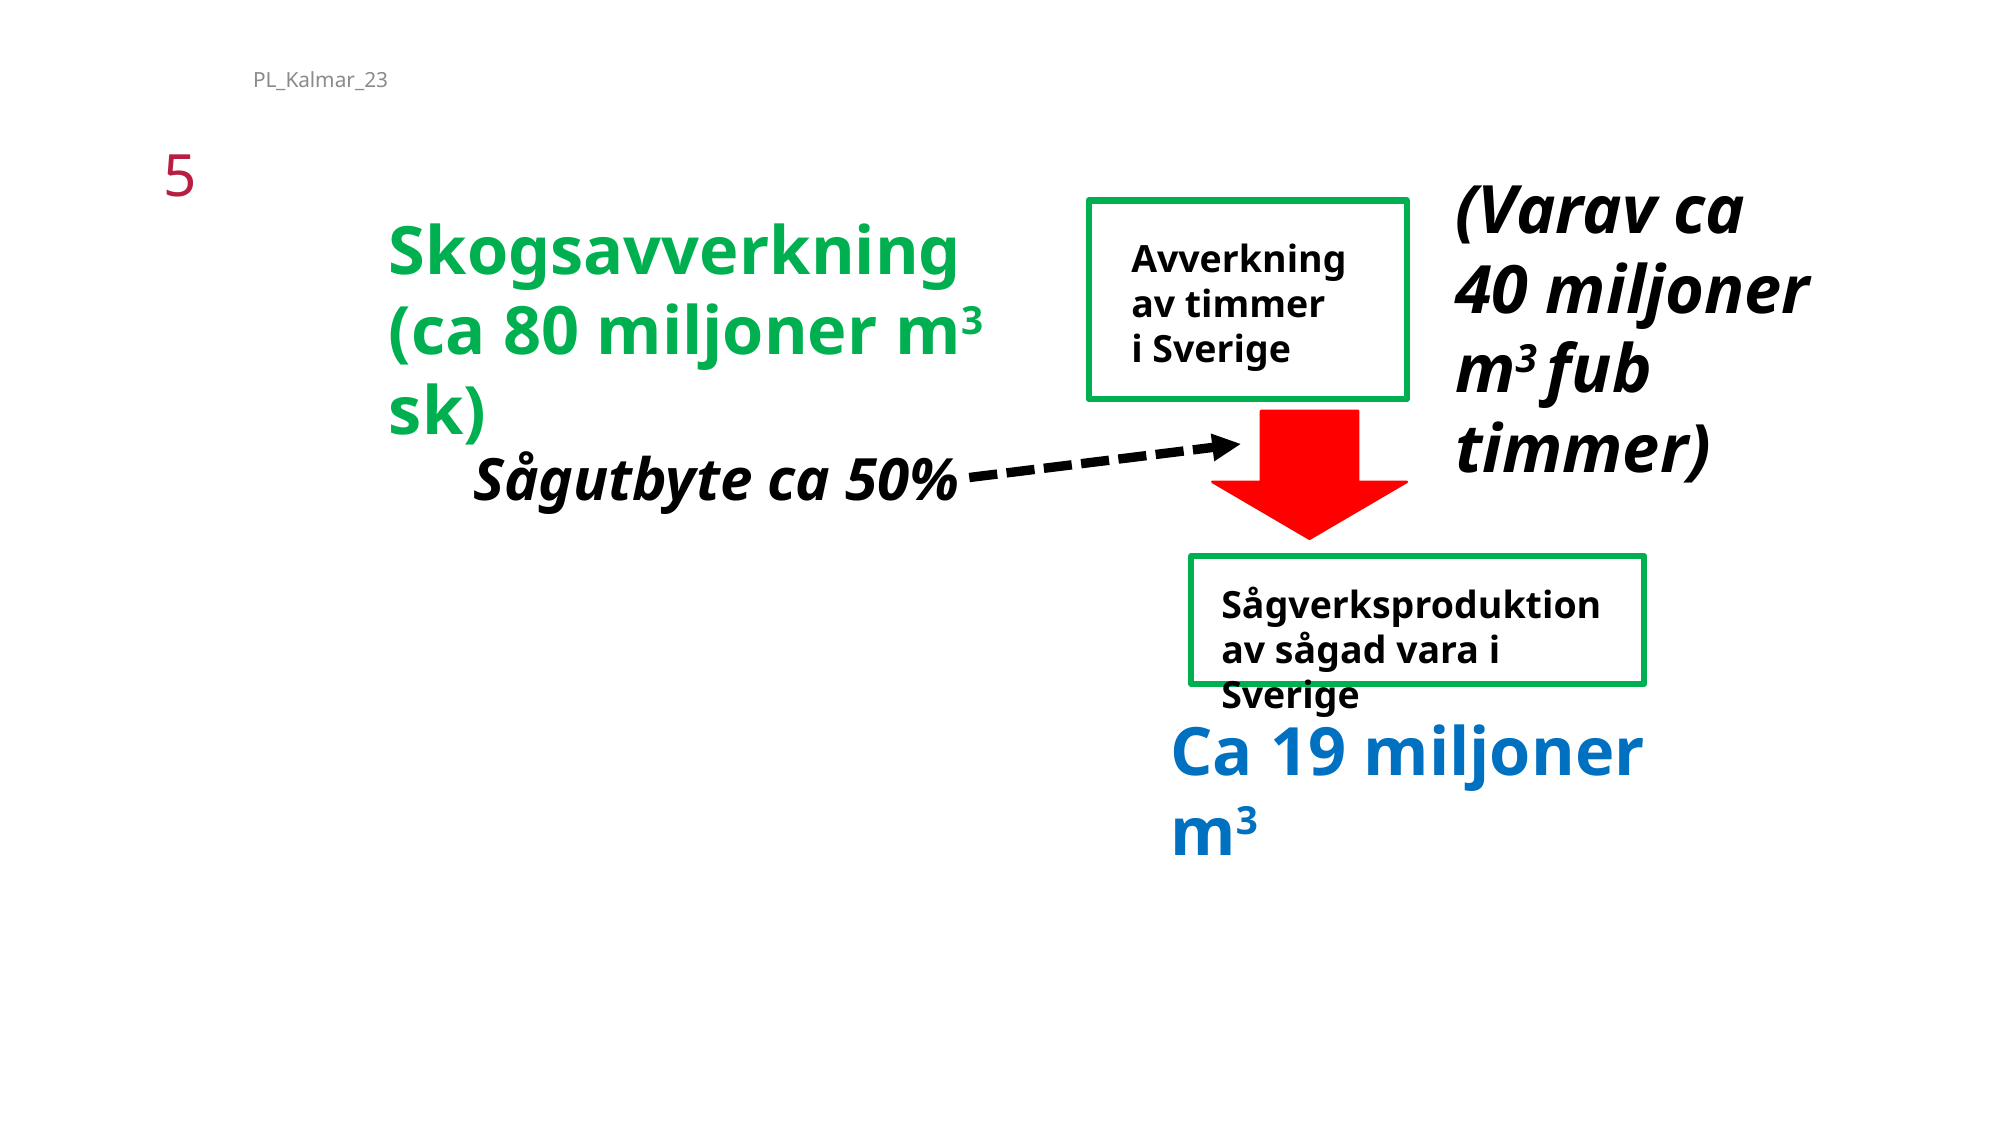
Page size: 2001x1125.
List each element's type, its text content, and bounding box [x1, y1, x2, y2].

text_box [969, 443, 1241, 478]
text_box [1088, 199, 1408, 400]
text_box [1190, 555, 1645, 685]
text_box [1211, 409, 1409, 540]
text_box Sågverksproduktion av sågad vara i Sverige [1206, 573, 1645, 701]
text_box (Varav ca 40 miljoner m3 fub timmer) [1440, 159, 1922, 494]
footer PL_Kalmar_23 [238, 54, 1213, 105]
text_box Sågutbyte ca 50% [458, 434, 975, 520]
text_box Ca 19 miljoner m3 [1155, 701, 1751, 876]
text_box Avverkning av timmer i Sverige [1116, 227, 1365, 378]
text_box Skogsavverkning (ca 80 miljoner m3 sk) [374, 200, 1100, 456]
slide_number 5 [78, 131, 212, 214]
